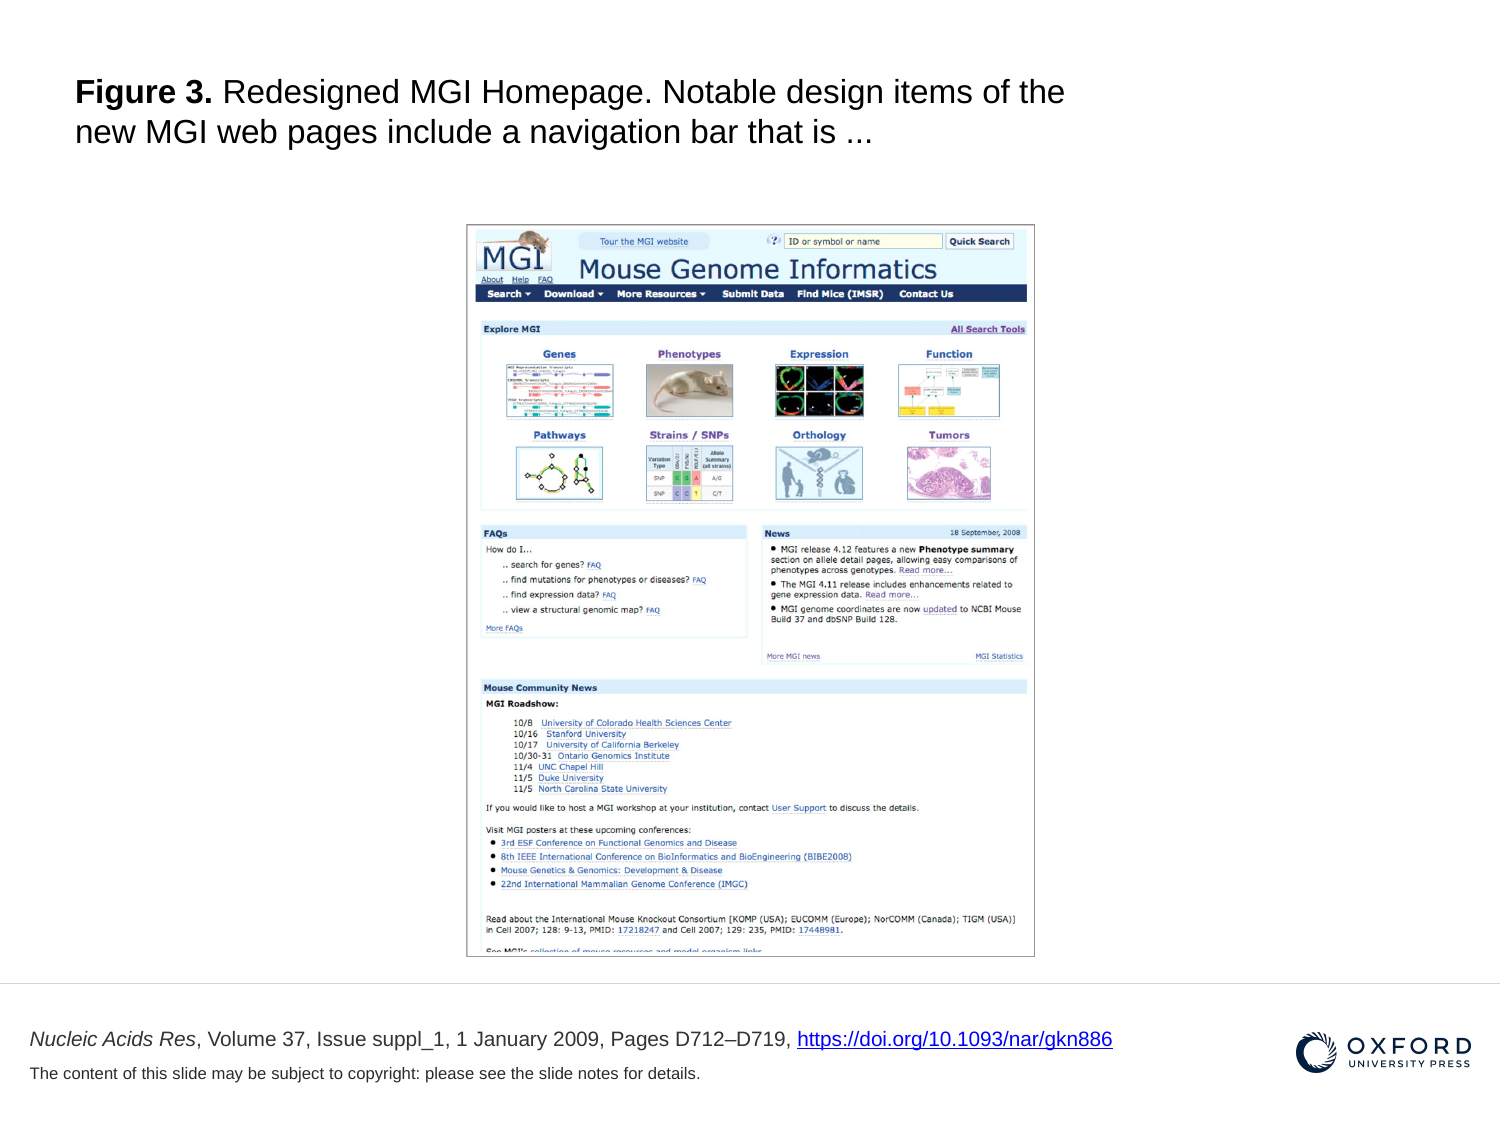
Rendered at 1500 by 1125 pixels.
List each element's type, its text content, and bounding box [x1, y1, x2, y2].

footer Nucleic Acids Res, Volume 37, Issue suppl_1, 1 January 2009, Pages D712–D719, https://doi.org/10.1093/nar/gkn886 The content of this slide may be subject to copyright: please see the slide notes for details. [0, 983, 1260, 1125]
title Figure 3. Redesigned MGI Homepage. Notable design items of the new MGI web pages include a navigation bar that is ... [75, 69, 1078, 171]
picture [466, 224, 1035, 957]
picture [1296, 1032, 1471, 1073]
